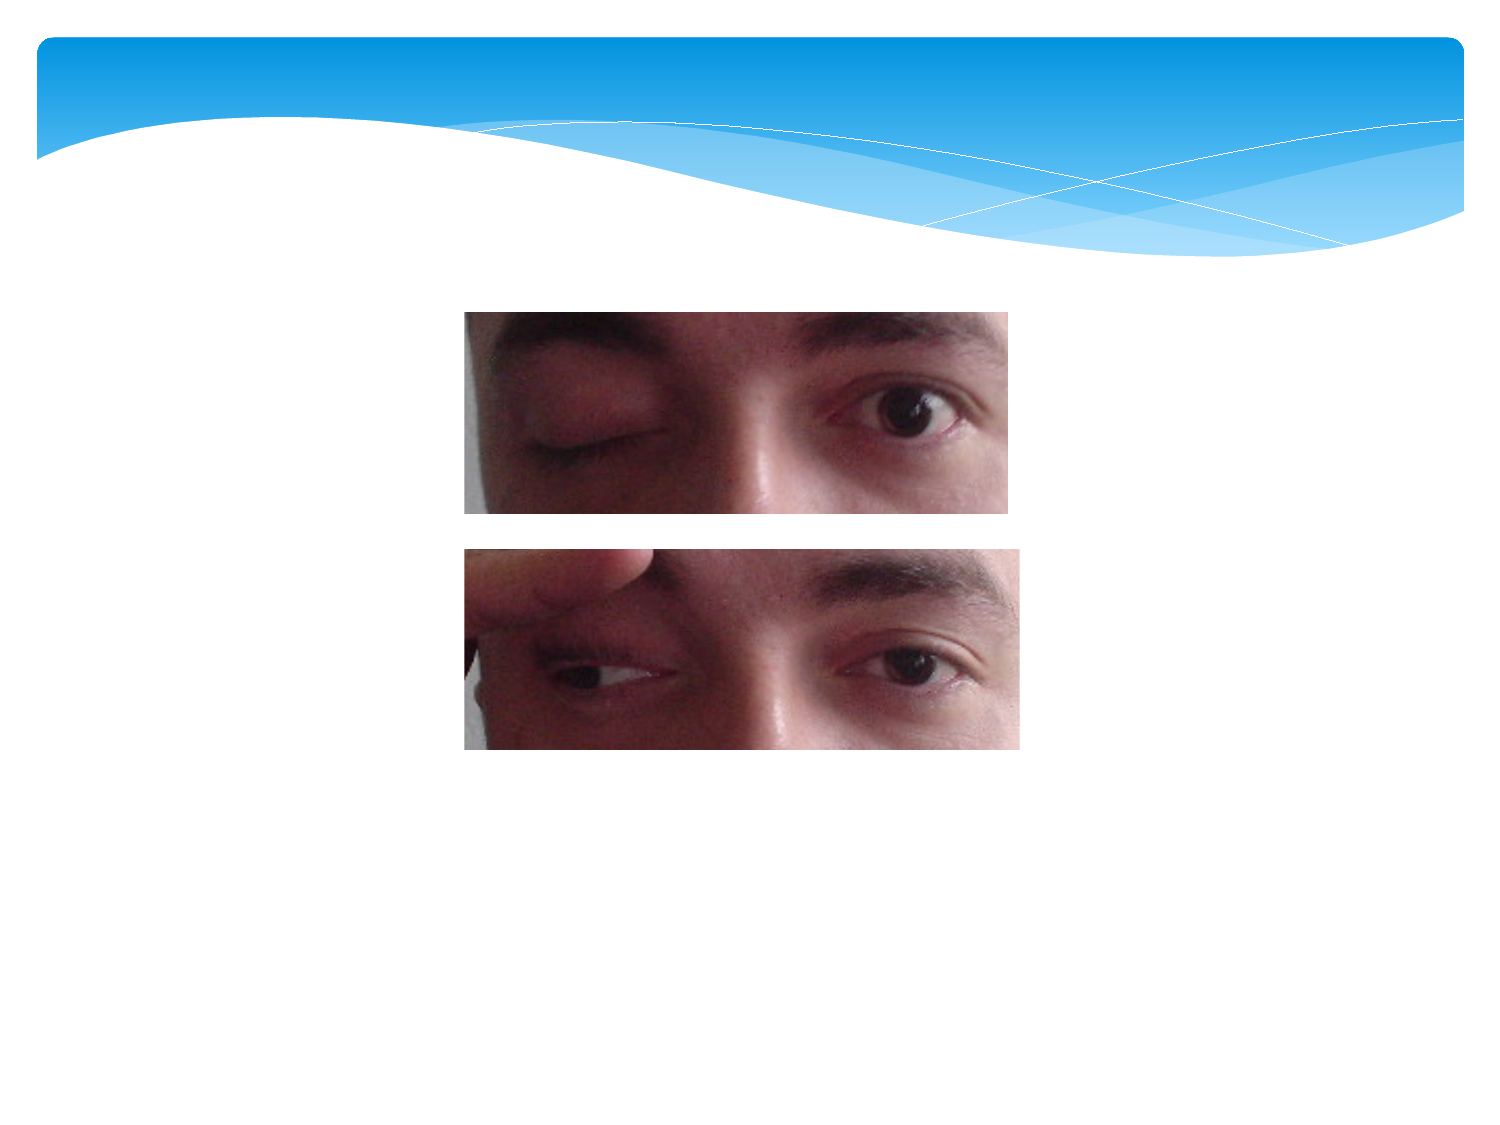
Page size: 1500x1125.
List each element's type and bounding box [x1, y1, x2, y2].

picture [464, 312, 1009, 514]
picture [464, 548, 1020, 751]
